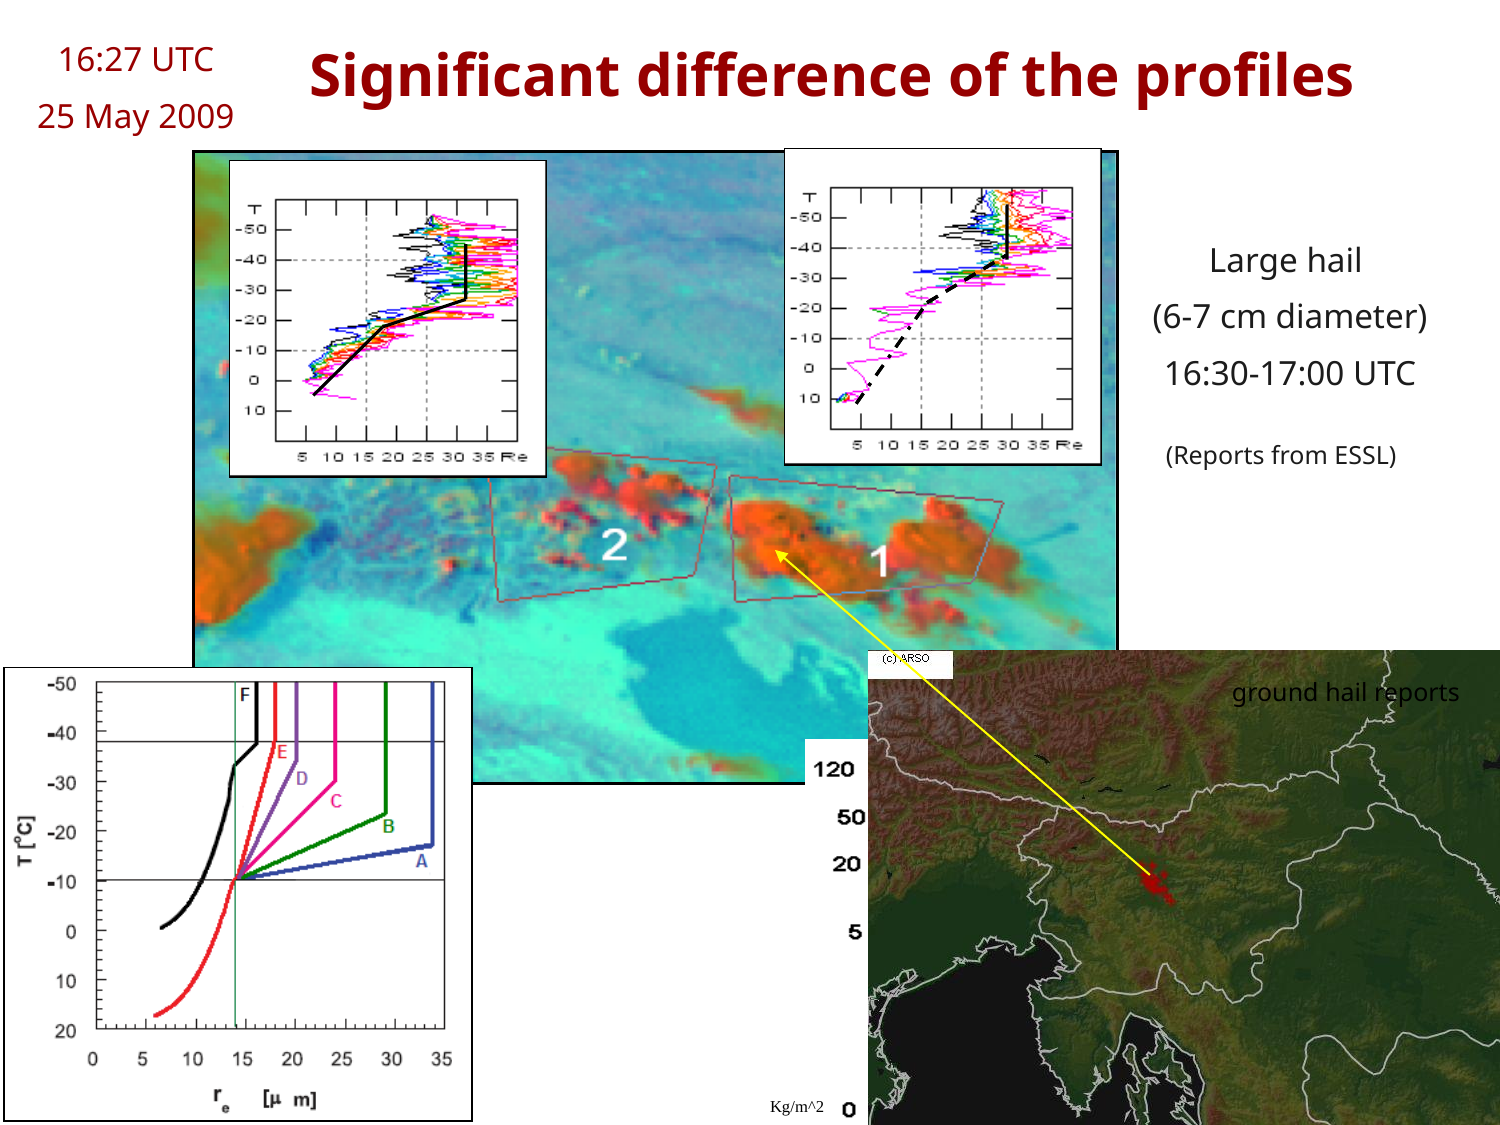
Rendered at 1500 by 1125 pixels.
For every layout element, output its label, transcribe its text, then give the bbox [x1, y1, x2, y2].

text_box 16:27 UTC 25 May 2009 [0, 30, 272, 143]
text_box Significant difference of the profiles [163, 31, 1500, 116]
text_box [229, 160, 547, 478]
text_box Kg/m^2 [755, 1088, 800, 1123]
text_box Large hail (6-7 cm diameter) 16:30-17:00 UTC [1120, 231, 1500, 400]
picture [4, 148, 1500, 1125]
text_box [855, 204, 1008, 404]
text_box (Reports from ESSL) [1139, 432, 1424, 478]
